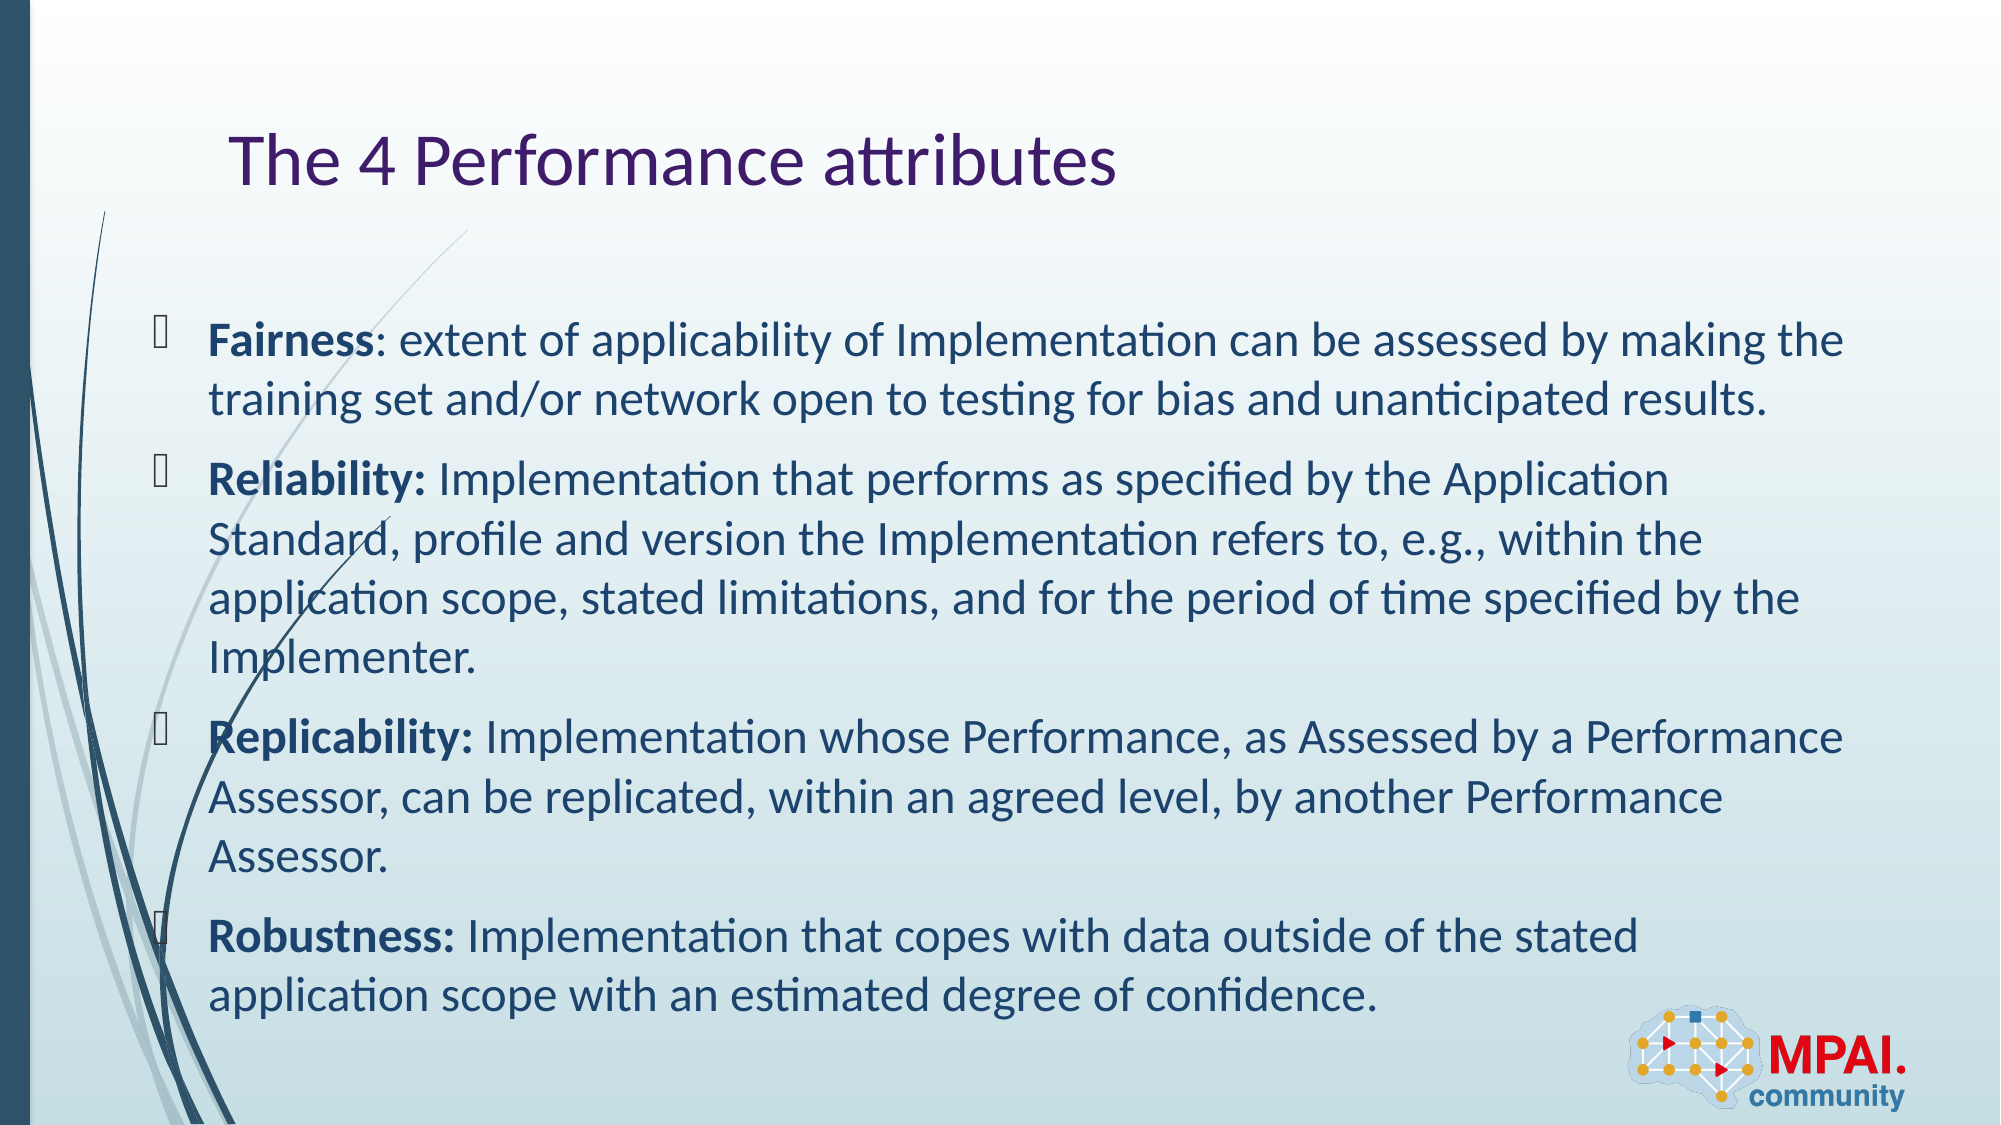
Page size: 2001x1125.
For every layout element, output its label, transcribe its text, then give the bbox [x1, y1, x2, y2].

list Fairness: extent of applicability of Implementation can be assessed by making the training set and/or network open to testing for bias and unanticipated results. Reliability: Implementation that performs as specified by the Application Standard, profile and version the Implementation refers to, e.g., within the application scope, stated limitations, and for the period of time specified by the Implementer. Replicability: Implementation whose Performance, as Assessed by a Performance Assessor, can be replicated, within an agreed level, by another Performance Assessor. Robustness: Implementation that copes with data outside of the stated application scope with an estimated degree of confidence. [137, 299, 1863, 1092]
picture [1623, 999, 1909, 1120]
title The 4 Performance attributes [213, 102, 1888, 313]
